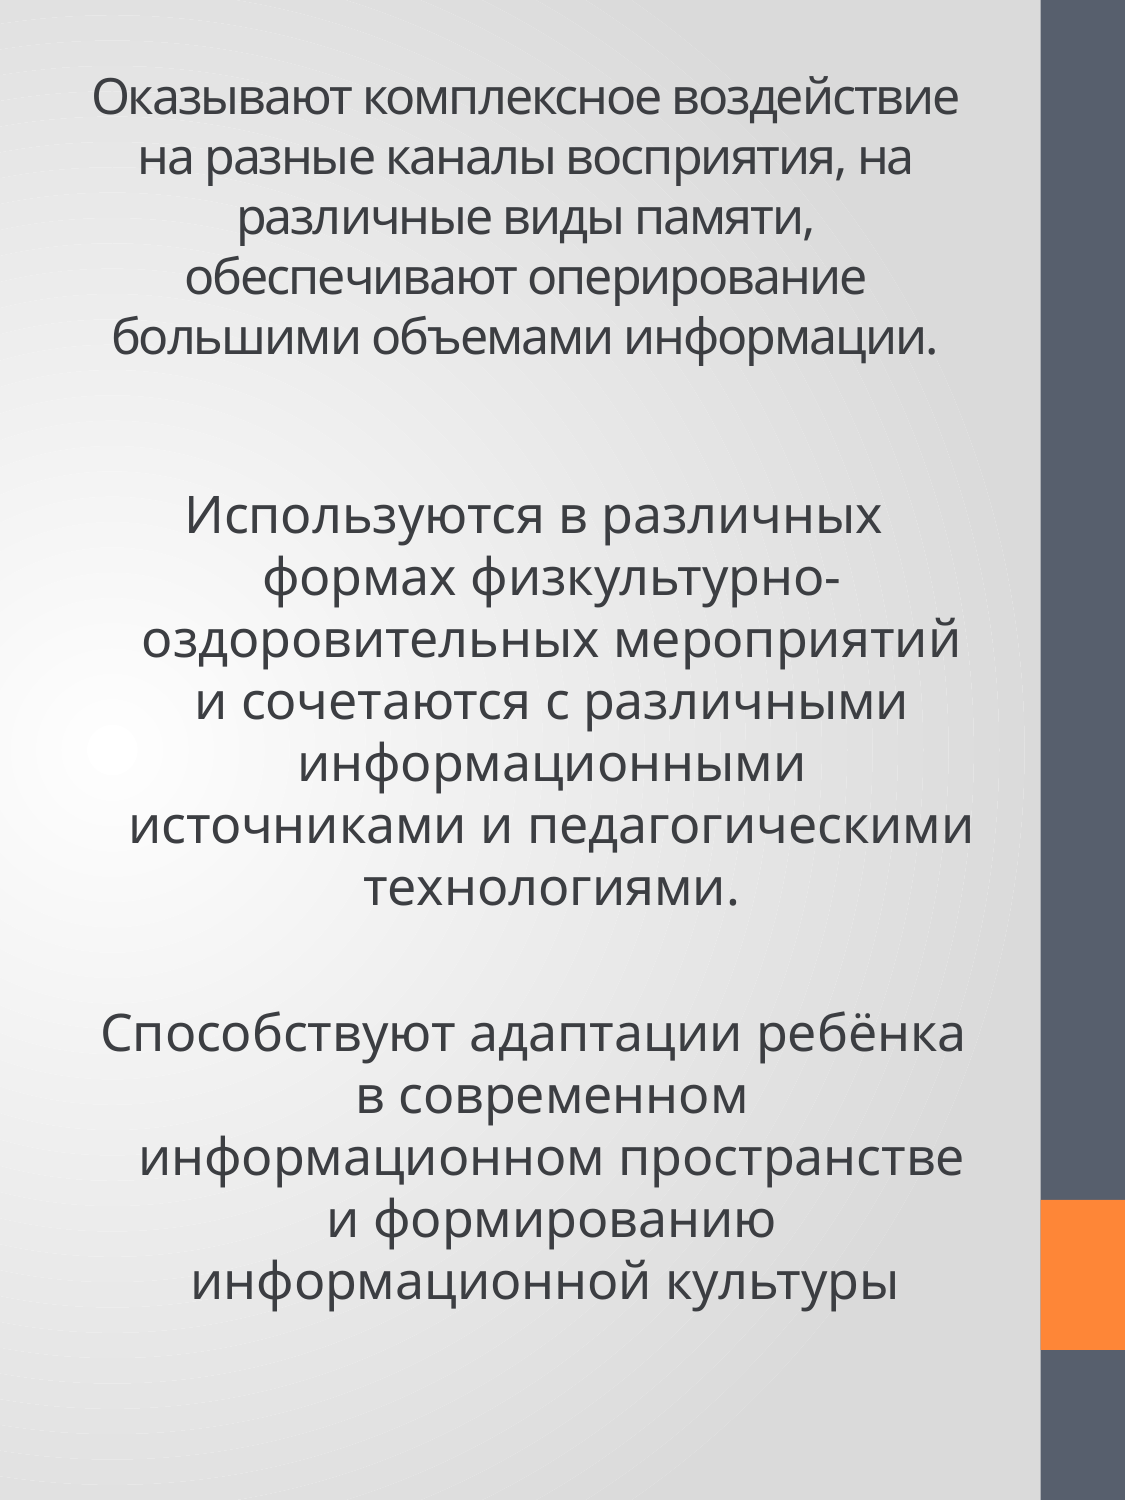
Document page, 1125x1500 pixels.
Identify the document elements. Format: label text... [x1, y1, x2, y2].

title Оказывают комплексное воздействие на разные каналы восприятия, на различные виды памяти, обеспечивают оперирование большими объемами информации. [56, 60, 994, 310]
list Используются в различных формах физкультурно-оздоровительных мероприятий и сочетаются с различными информационными источниками и педагогическими технологиями. Способствуют адаптации ребёнка в современном информационном пространстве и формированию информационной культуры [56, 410, 994, 1400]
